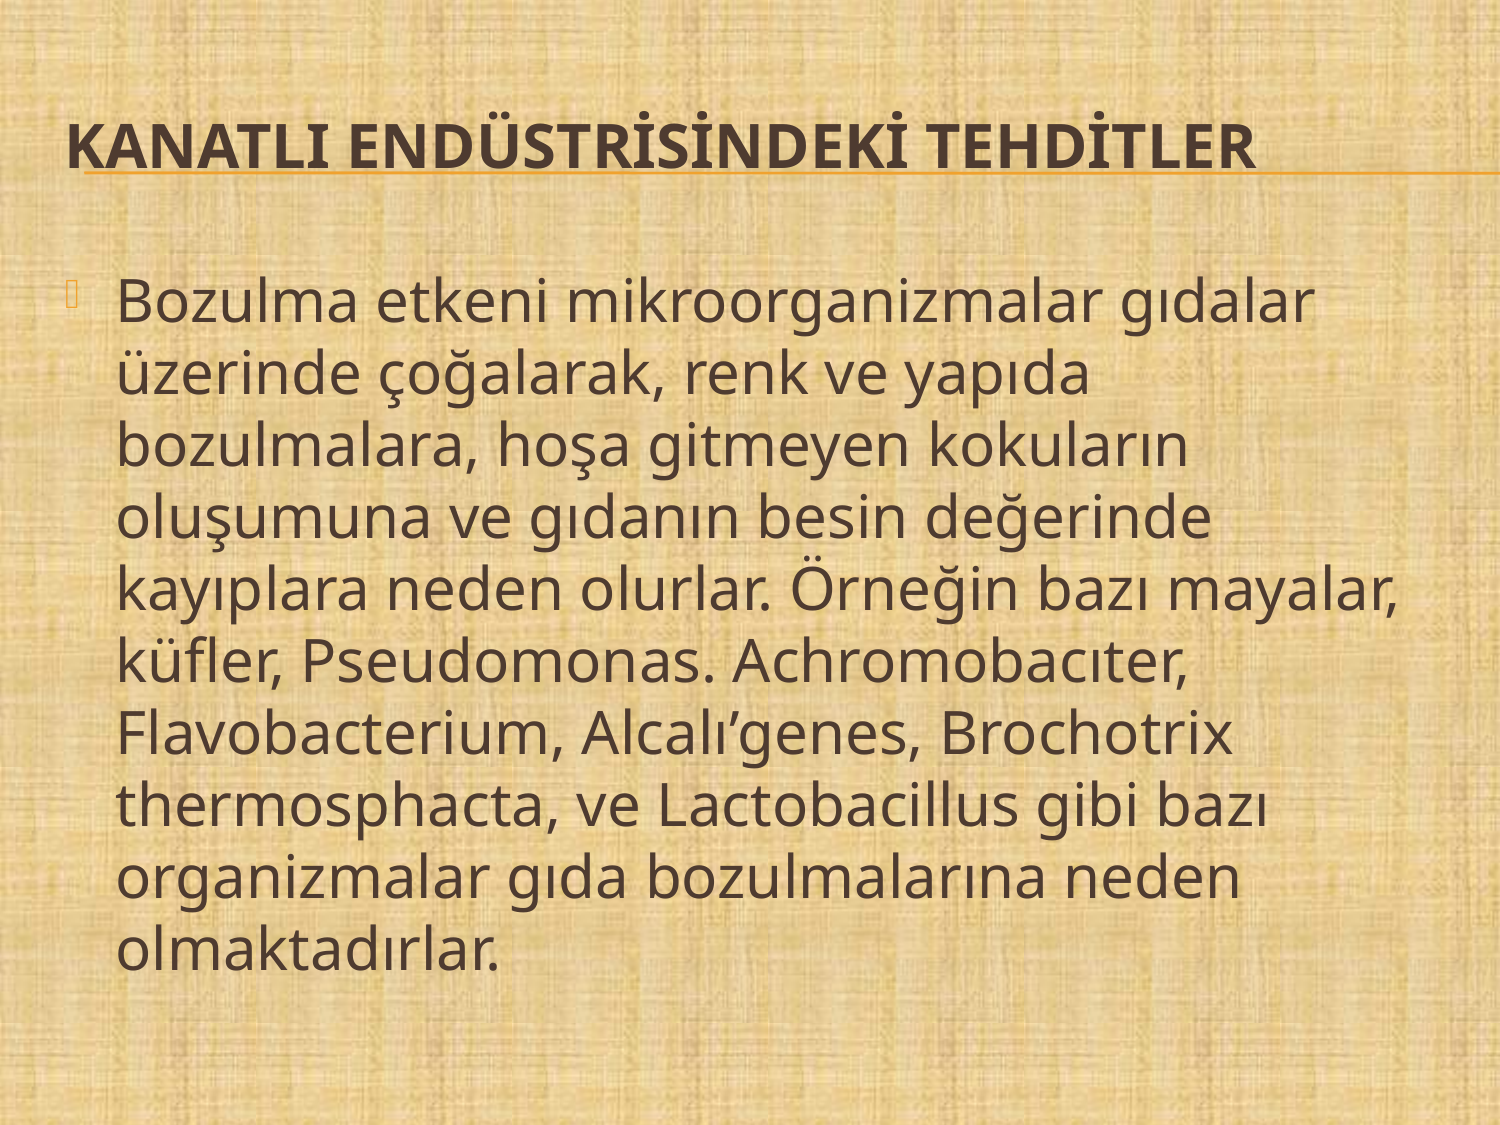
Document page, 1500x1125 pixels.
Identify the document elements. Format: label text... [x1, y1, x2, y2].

picture [0, 0, 1500, 1125]
title KANATLI ENDÜSTRİSİNDEKİ TEHDİTLER [50, 75, 1475, 213]
list Bozulma etkeni mikroorganizmalar gıdalar üzerinde çoğalarak, renk ve yapıda bozulmalara, hoşa gitmeyen kokuların oluşumuna ve gıdanın besin değerinde kayıplara neden olurlar. Örneğin bazı mayalar, küfler, Pseudomonas. Achromobacıter, Flavobacterium, Alcalı’genes, Brochotrix thermosphacta, ve Lactobacillus gibi bazı organizmalar gıda bozulmalarına neden olmaktadırlar. [50, 254, 1475, 998]
